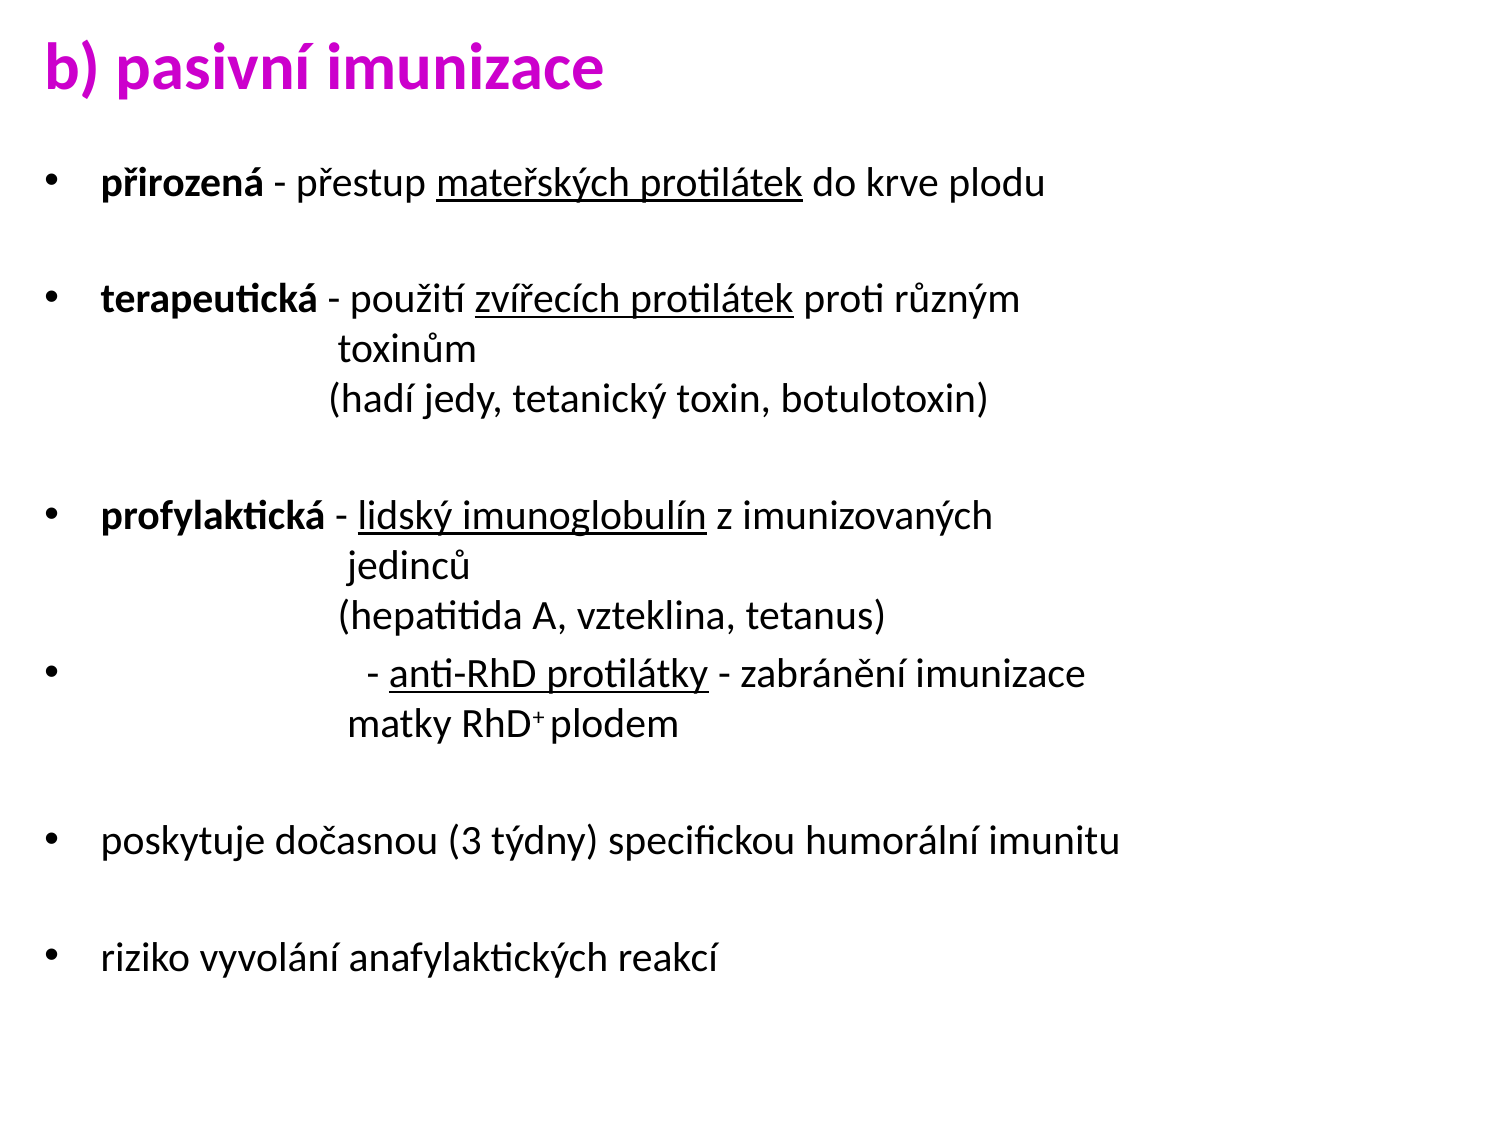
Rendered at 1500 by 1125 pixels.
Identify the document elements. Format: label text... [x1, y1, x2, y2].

list b) pasivní imunizace přirozená - přestup mateřských protilátek do krve plodu terapeutická - použití zvířecích protilátek proti různým toxinům (hadí jedy, tetanický toxin, botulotoxin) profylaktická - lidský imunoglobulín z imunizovaných jedinců (hepatitida A, vzteklina, tetanus) - anti-RhD protilátky - zabránění imunizace matky RhD+ plodem poskytuje dočasnou (3 týdny) specifickou humorální imunitu riziko vyvolání anafylaktických reakcí [29, 31, 1471, 1125]
